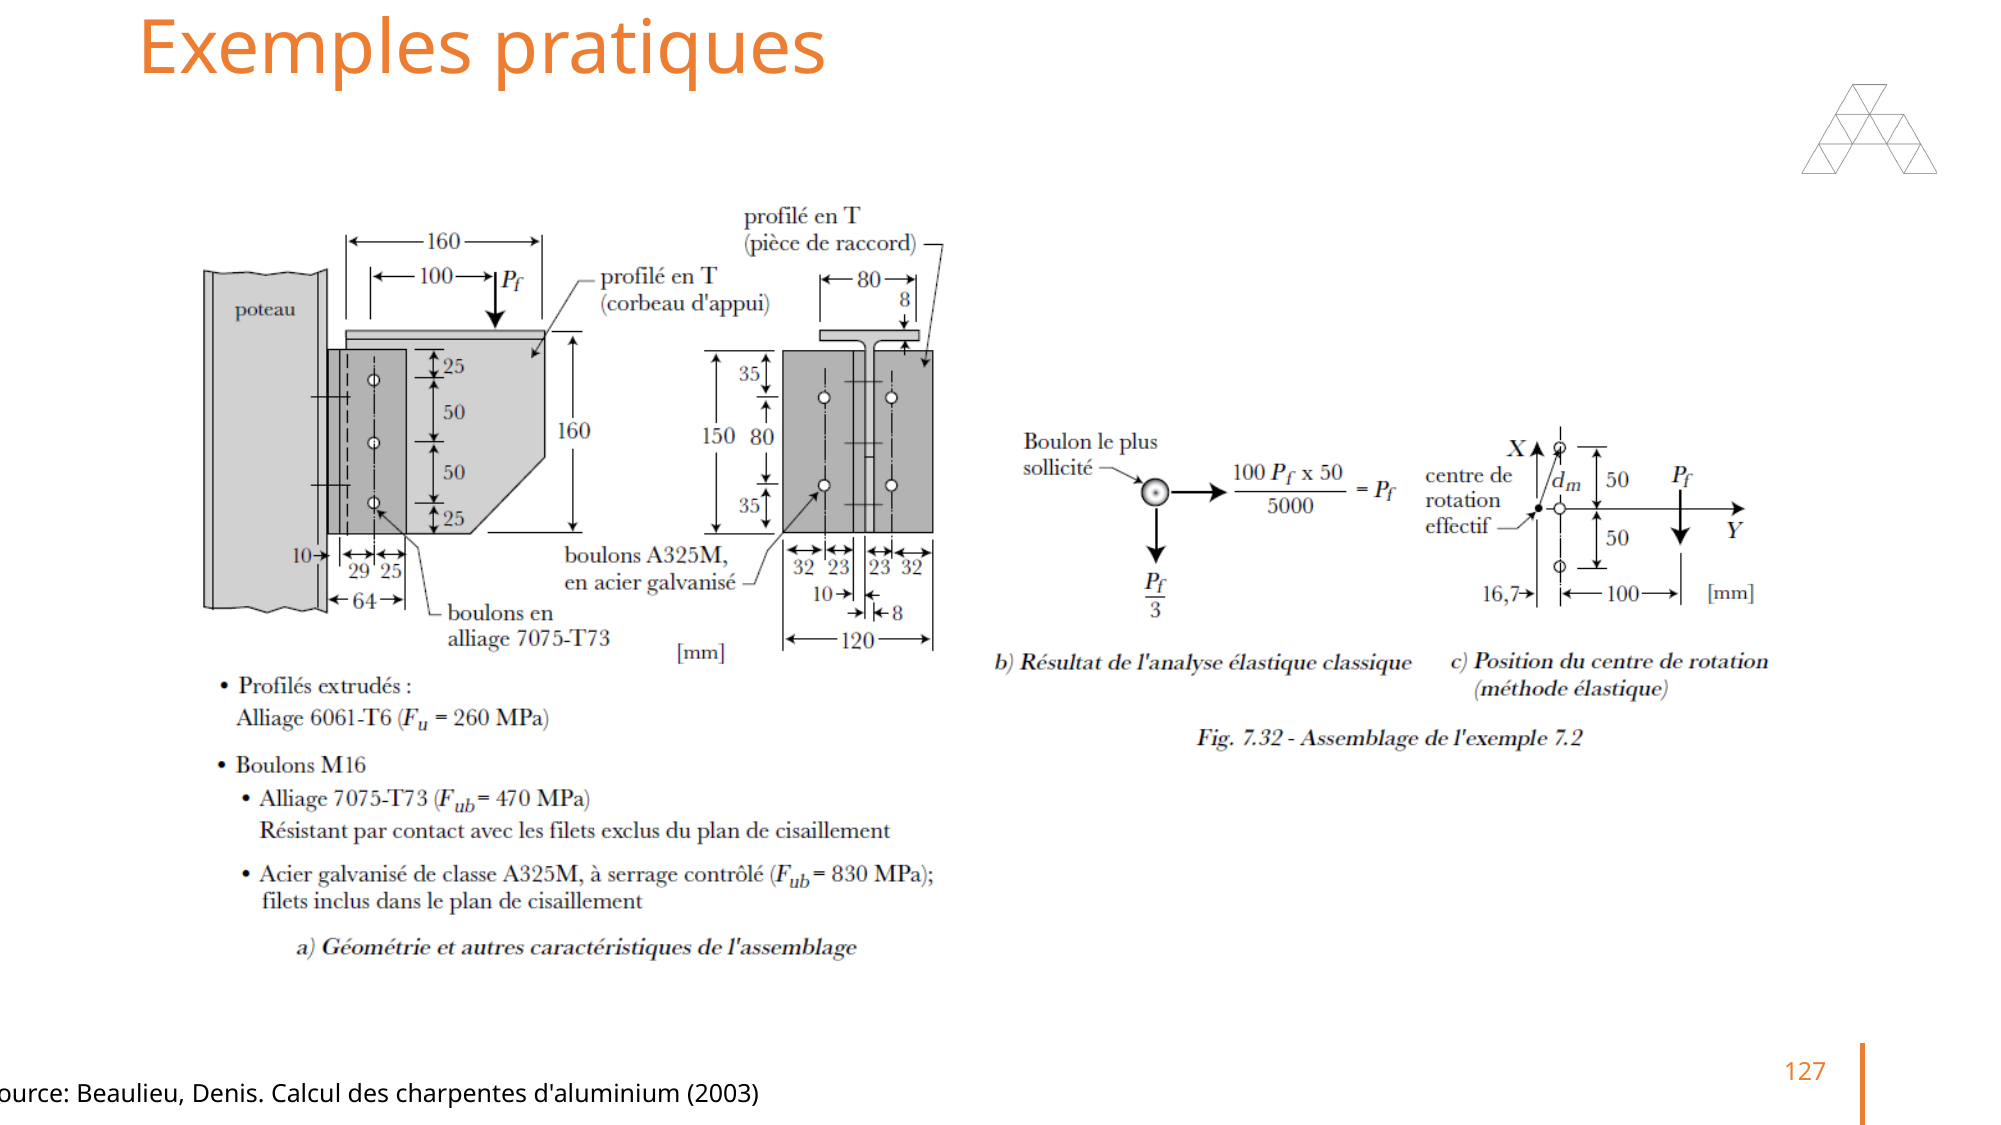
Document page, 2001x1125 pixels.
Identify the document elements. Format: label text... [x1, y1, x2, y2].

picture [165, 204, 972, 971]
slide_number 127 [1643, 1042, 1842, 1103]
text_box Source: Beaulieu, Denis. Calcul des charpentes d'aluminium (2003) [0, 1070, 776, 1115]
picture [989, 420, 1771, 754]
title Exemples pratiques [137, 9, 1749, 162]
